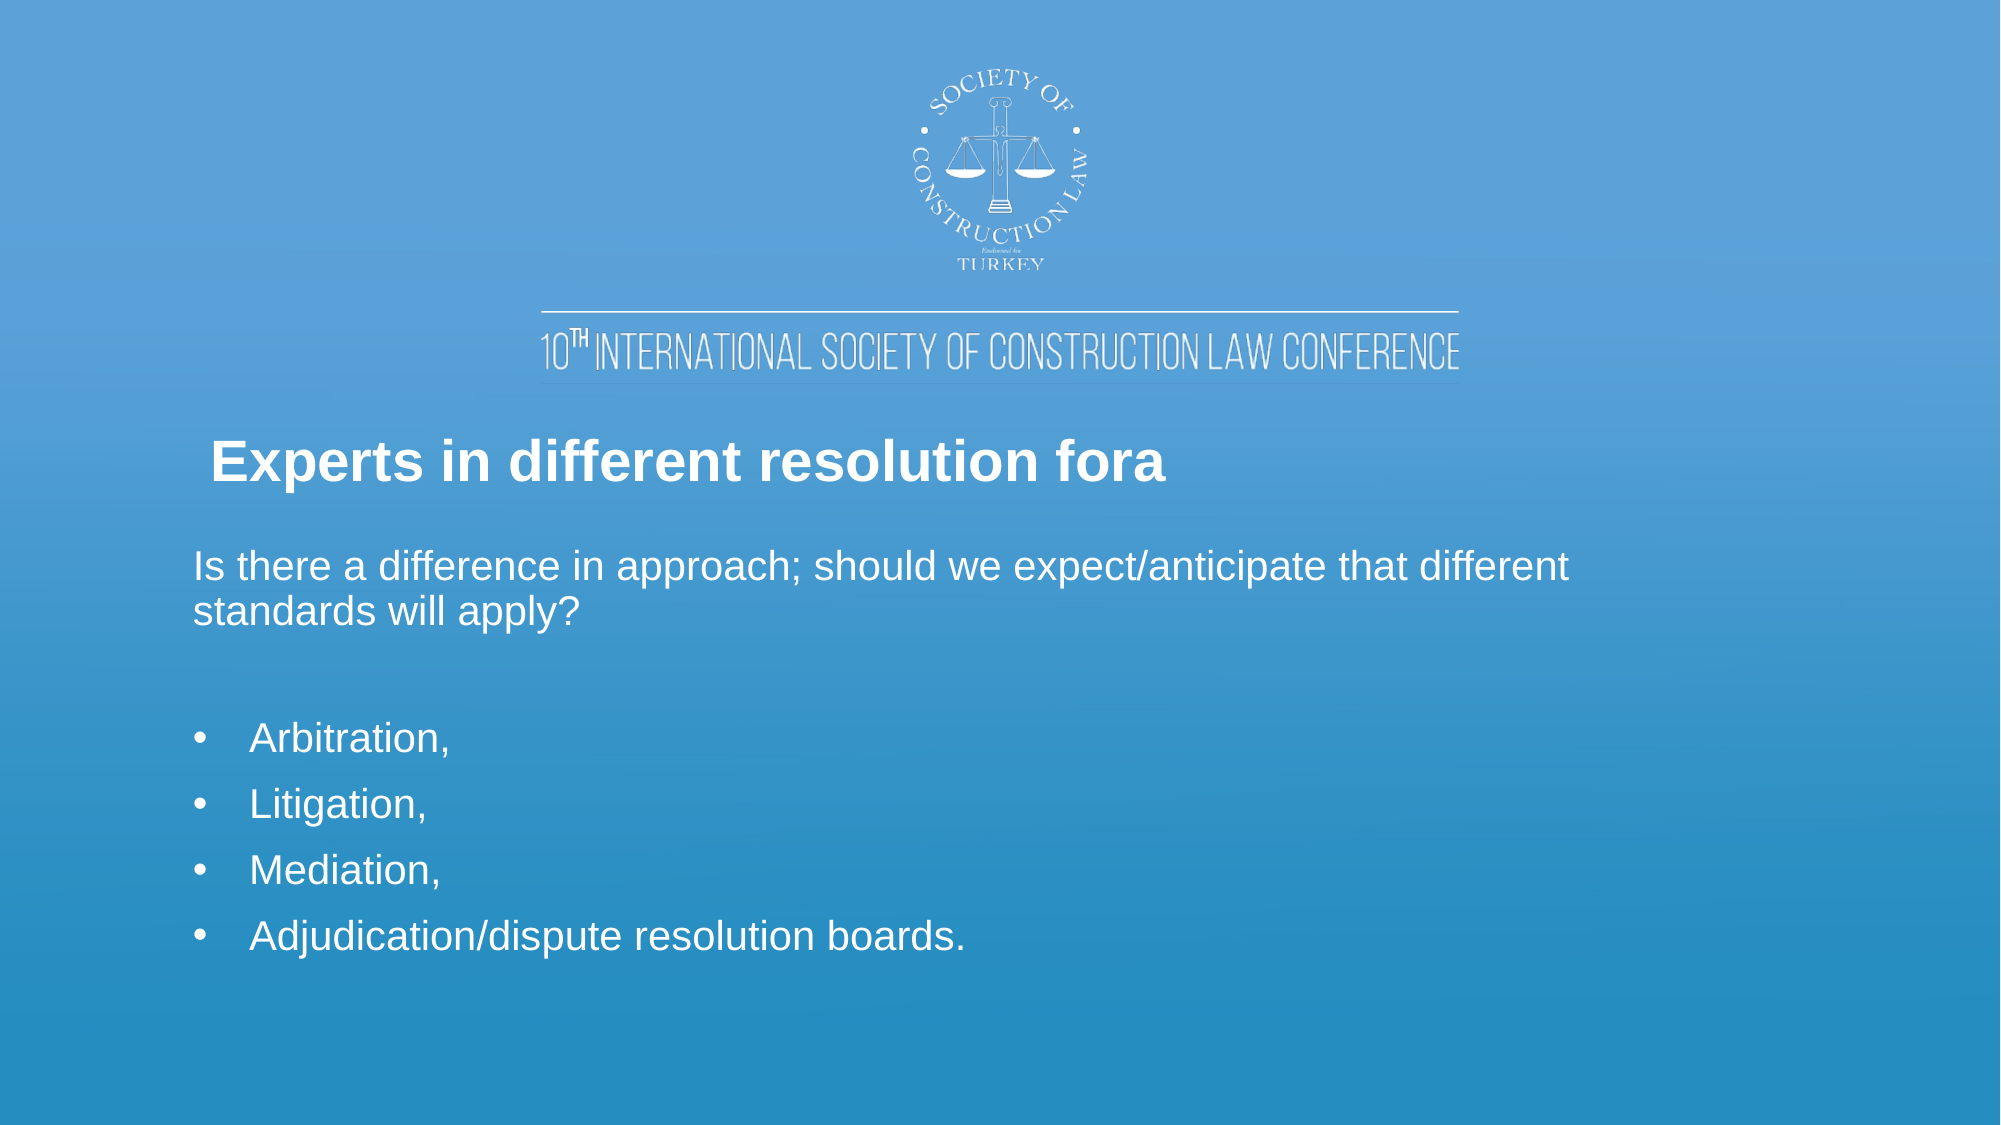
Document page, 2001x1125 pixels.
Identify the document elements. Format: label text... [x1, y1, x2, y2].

picture [0, 0, 2001, 1125]
text_box Is there a difference in approach; should we expect/anticipate that different standards will apply? Arbitration, Litigation, Mediation, Adjudication/dispute resolution boards. [177, 537, 1625, 995]
text_box Experts in different resolution fora [177, 406, 1200, 502]
